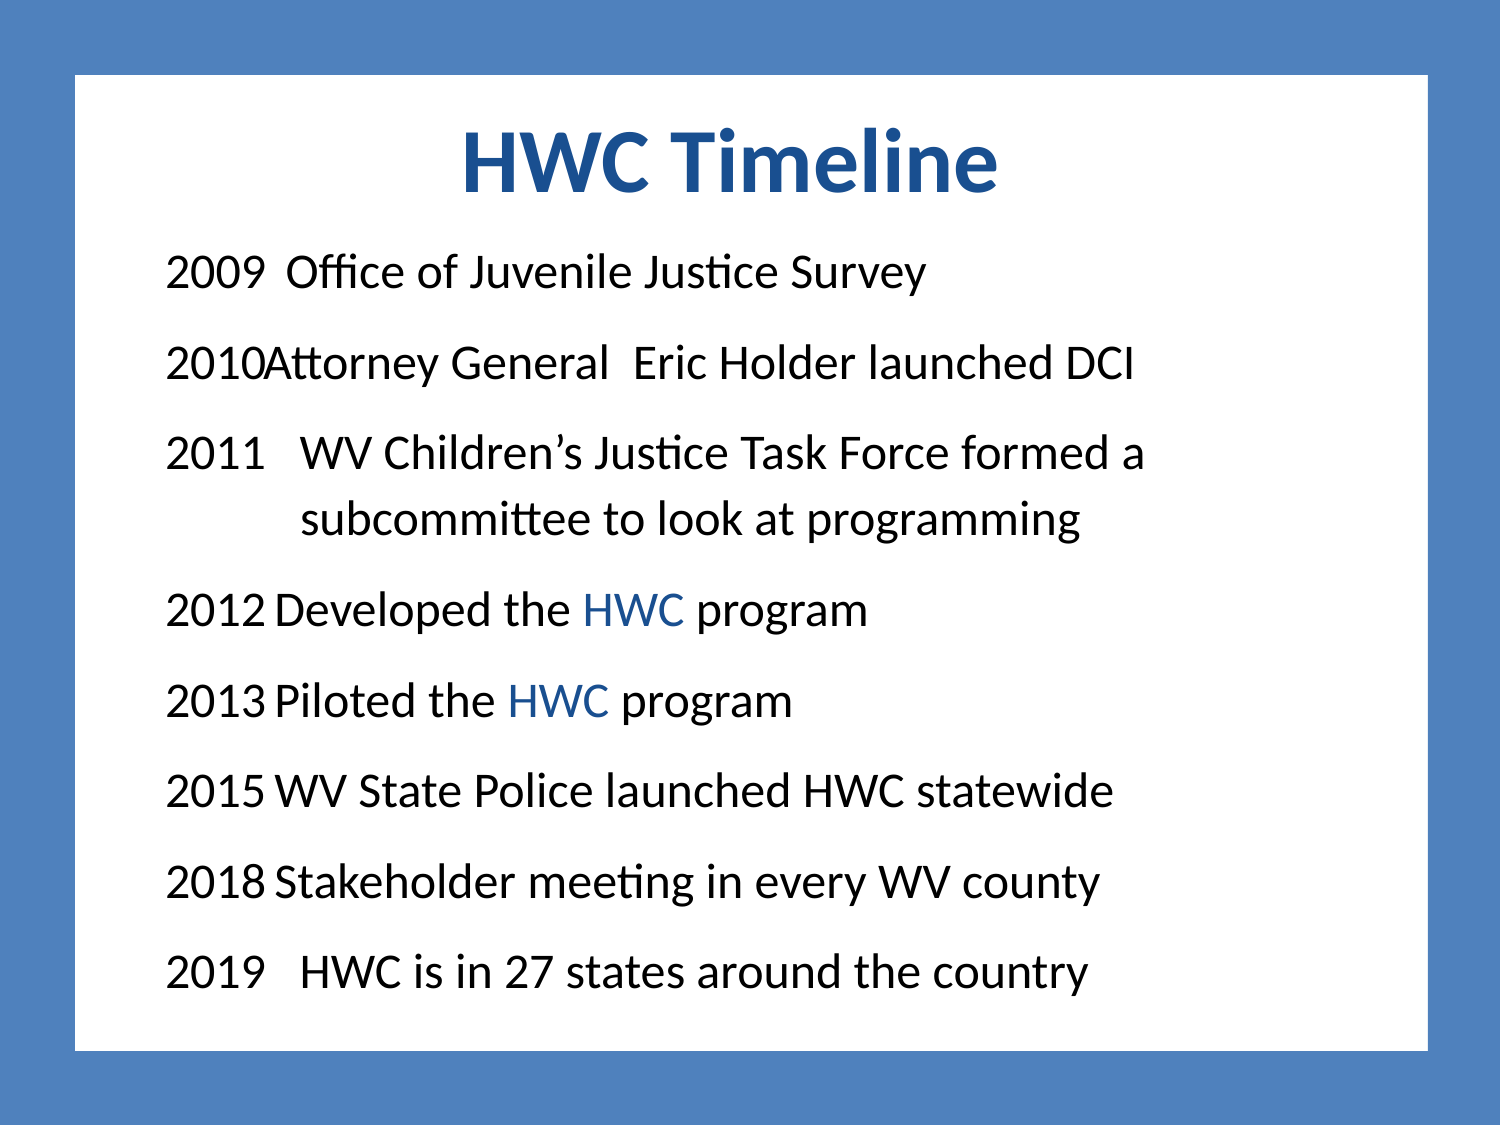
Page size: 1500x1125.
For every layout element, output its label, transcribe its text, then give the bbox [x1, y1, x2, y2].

list Office of Juvenile Justice Survey Attorney General Eric Holder launched DCI 2011 WV Children’s Justice Task Force formed a subcommittee to look at programming Developed the HWC program Piloted the HWC program WV State Police launched HWC statewide Stakeholder meeting in every WV county 2019 HWC is in 27 states around the country [150, 224, 1375, 1025]
title HWC Timeline [200, 62, 1263, 224]
